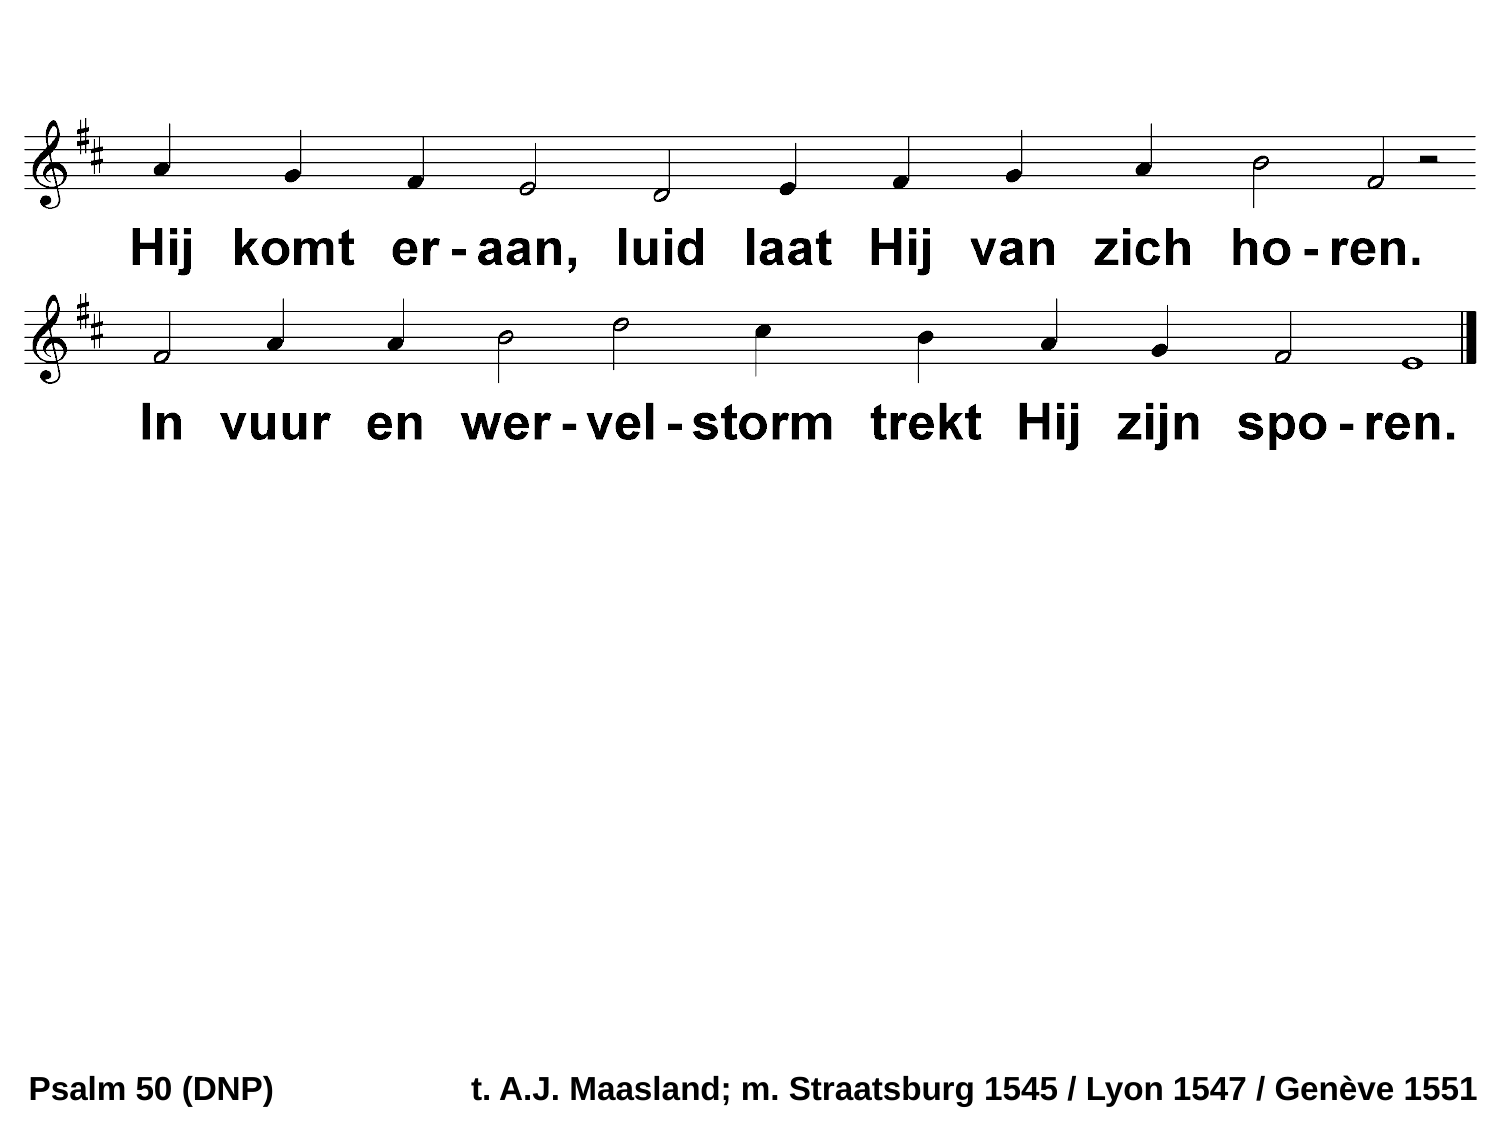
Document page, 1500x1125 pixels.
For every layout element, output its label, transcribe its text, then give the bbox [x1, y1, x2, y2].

text_box Psalm 50 (DNP) t. A.J. Maasland; m. Straatsburg 1545 / Lyon 1547 / Genève 1551 [13, 1059, 1495, 1115]
picture [10, 103, 1490, 464]
